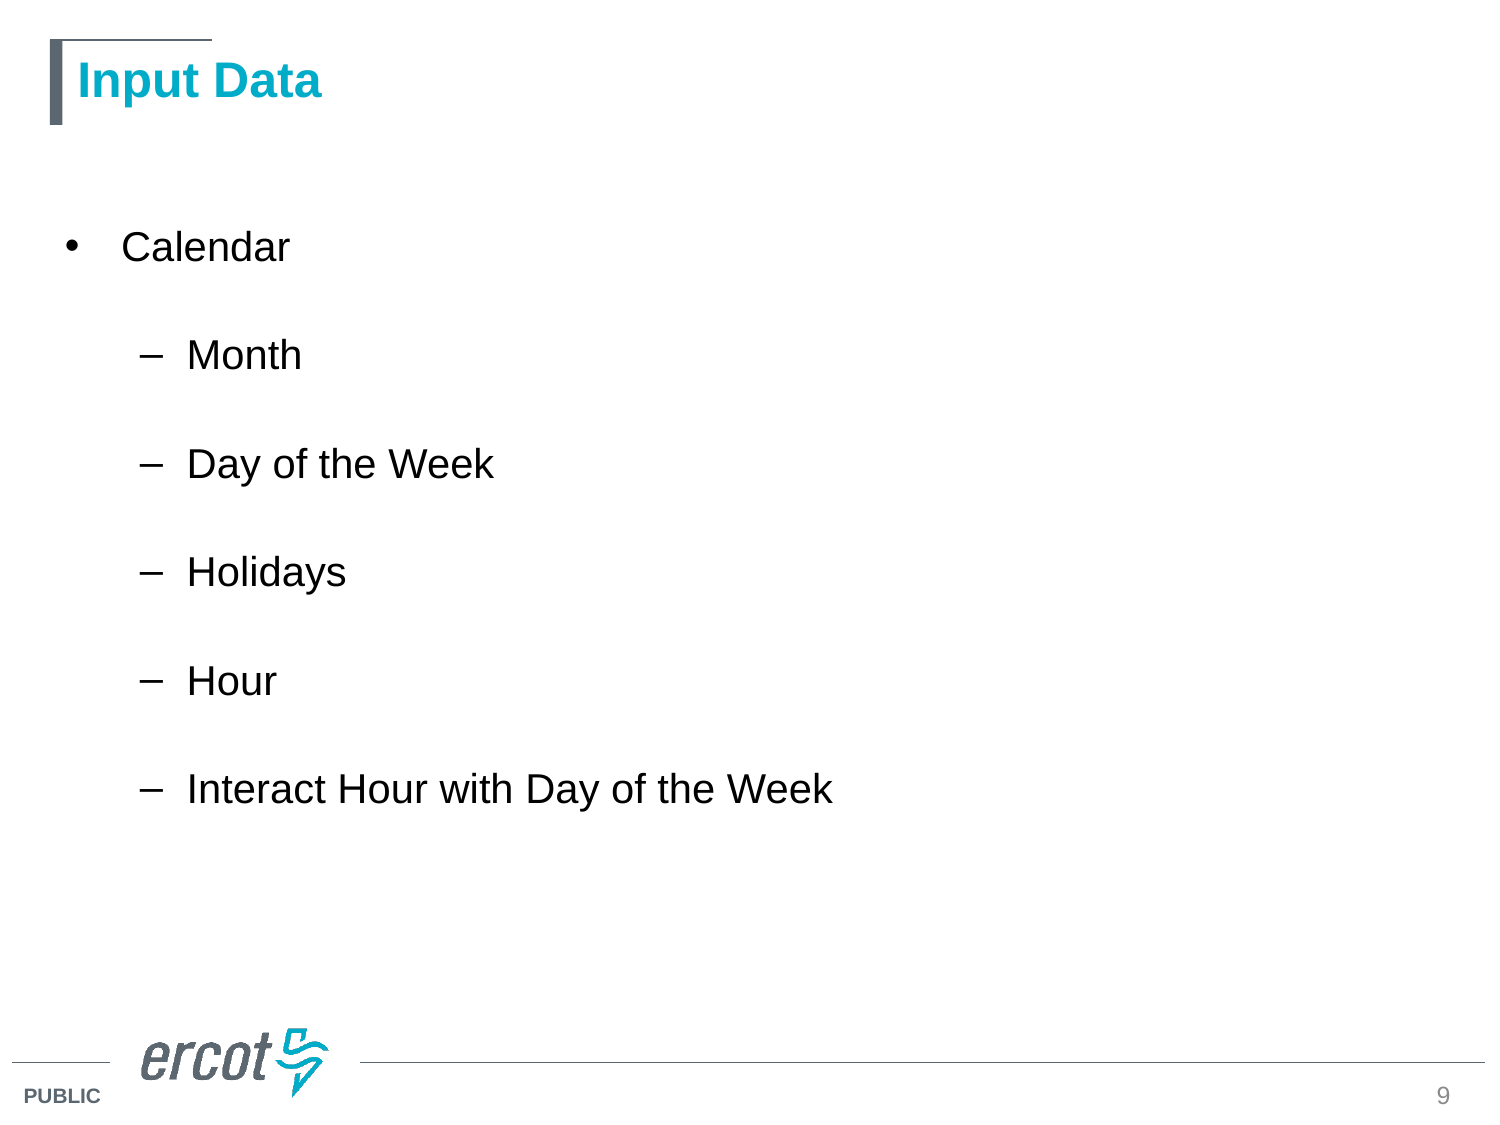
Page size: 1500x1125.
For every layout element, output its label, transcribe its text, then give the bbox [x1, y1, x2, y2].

list Calendar Month Day of the Week Holidays Hour Interact Hour with Day of the Week [50, 162, 1450, 992]
slide_number 9 [1400, 1076, 1488, 1113]
picture [137, 1024, 332, 1100]
title Input Data [62, 39, 1450, 125]
